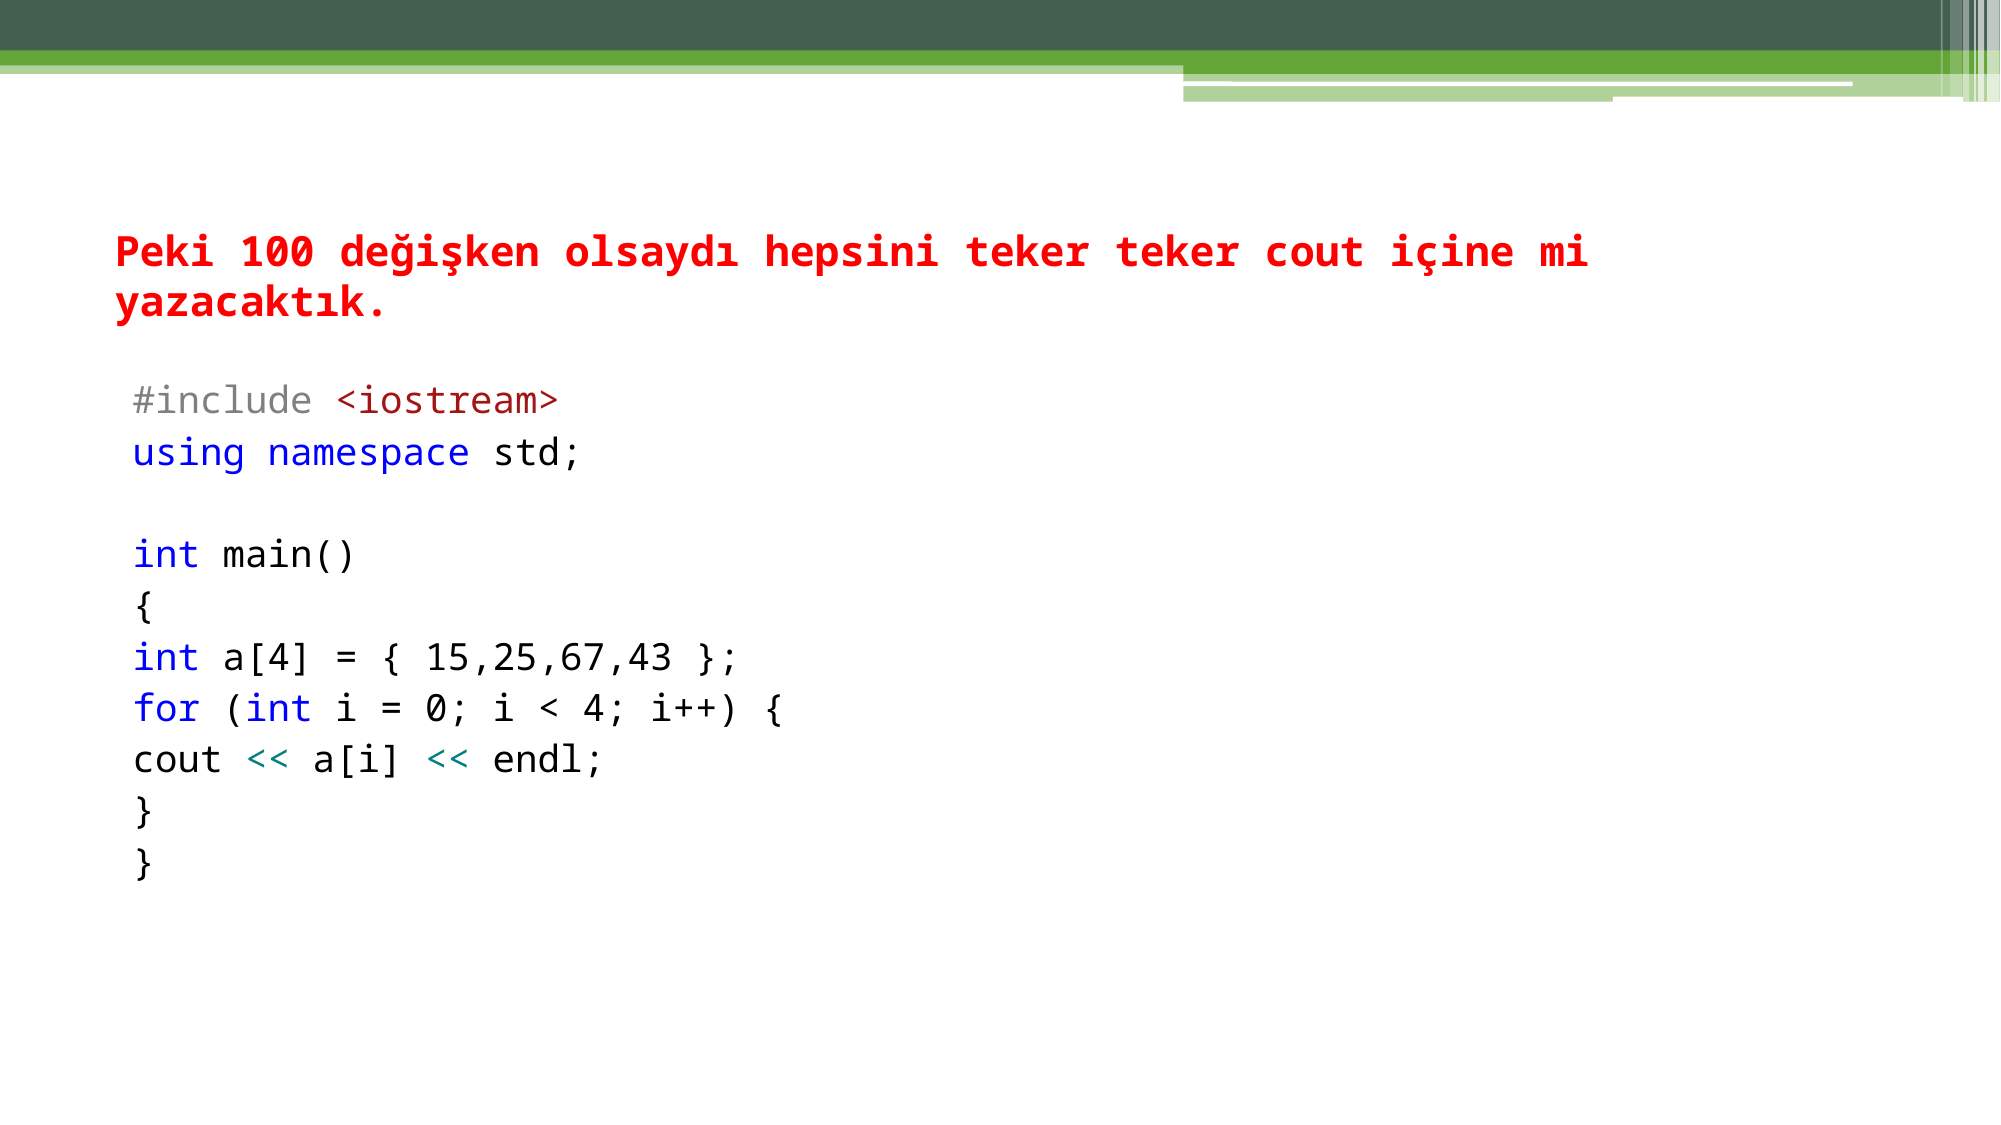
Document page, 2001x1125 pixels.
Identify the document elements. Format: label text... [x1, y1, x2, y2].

list #include <iostream> using namespace std; int main() { int a[4] = { 15,25,67,43 }; for (int i = 0; i < 4; i++) { cout << a[i] << endl; } } [99, 368, 1900, 1079]
title Peki 100 değişken olsaydı hepsini teker teker cout içine mi yazacaktık. [99, 187, 1900, 363]
